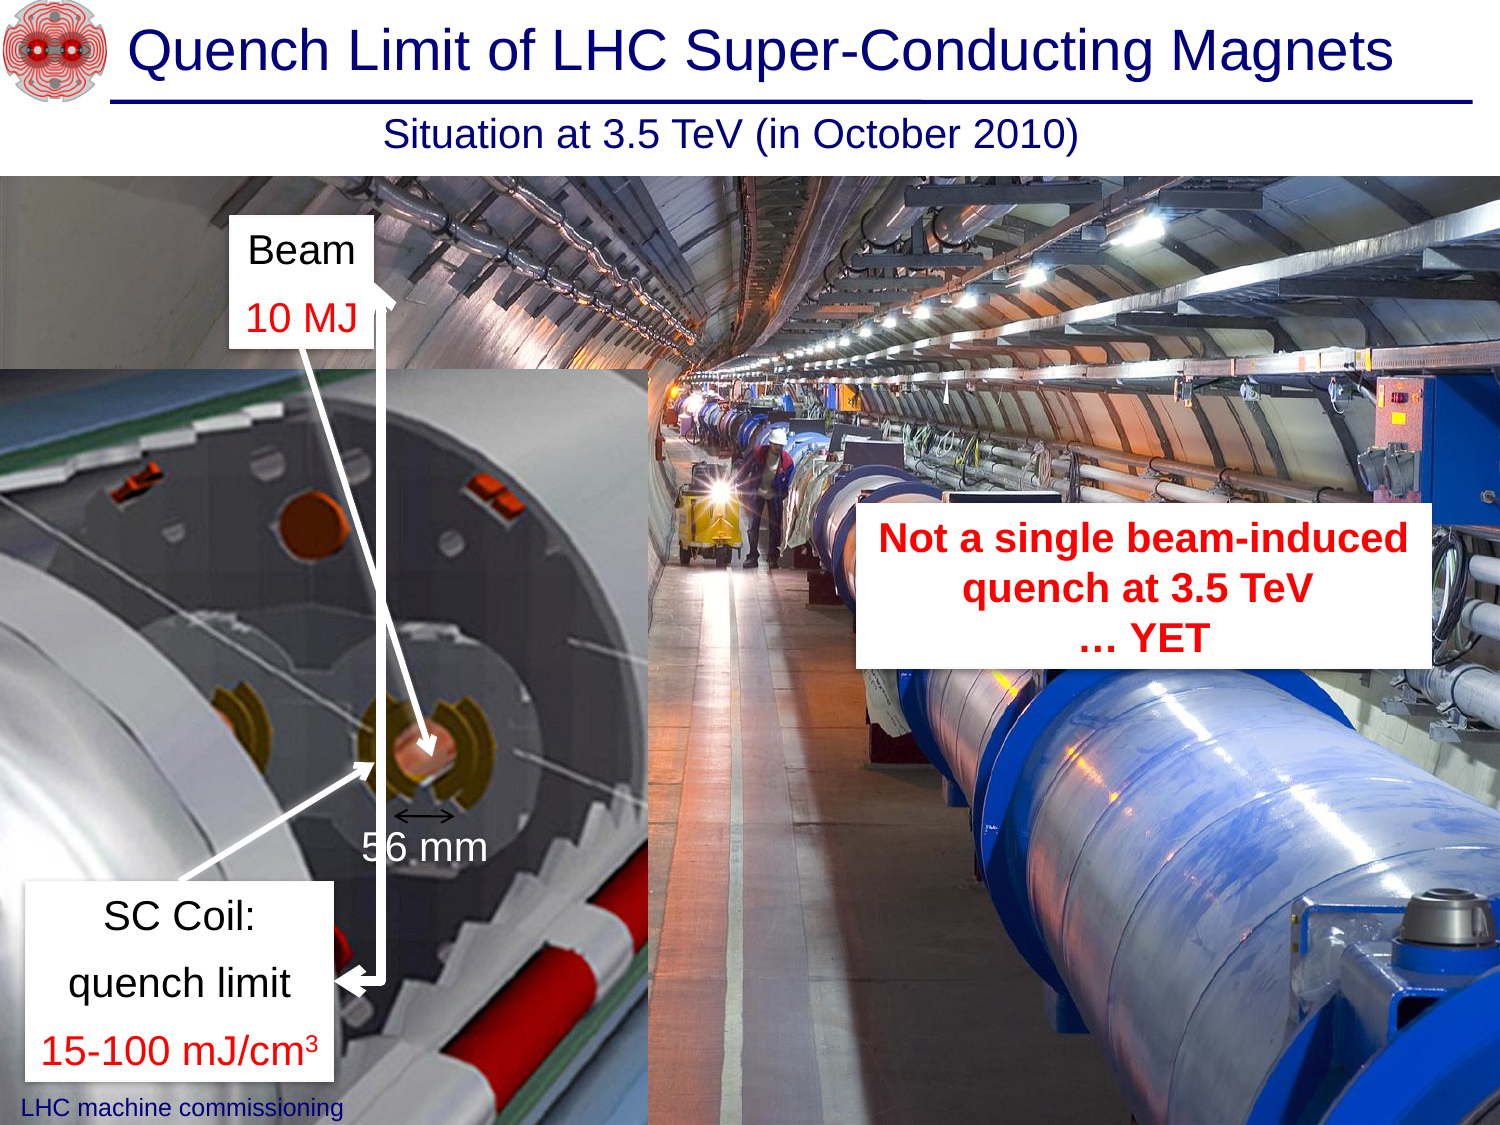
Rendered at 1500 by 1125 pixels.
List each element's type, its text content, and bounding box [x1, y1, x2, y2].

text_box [335, 282, 375, 982]
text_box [217, 724, 330, 920]
title Quench Limit of LHC Super-Conducting Magnets [111, 3, 1463, 91]
text_box Situation at 3.5 TeV (in October 2010) [367, 99, 1095, 165]
picture [0, 0, 108, 103]
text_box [379, 349, 433, 757]
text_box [301, 349, 330, 722]
picture [0, 176, 1500, 1125]
